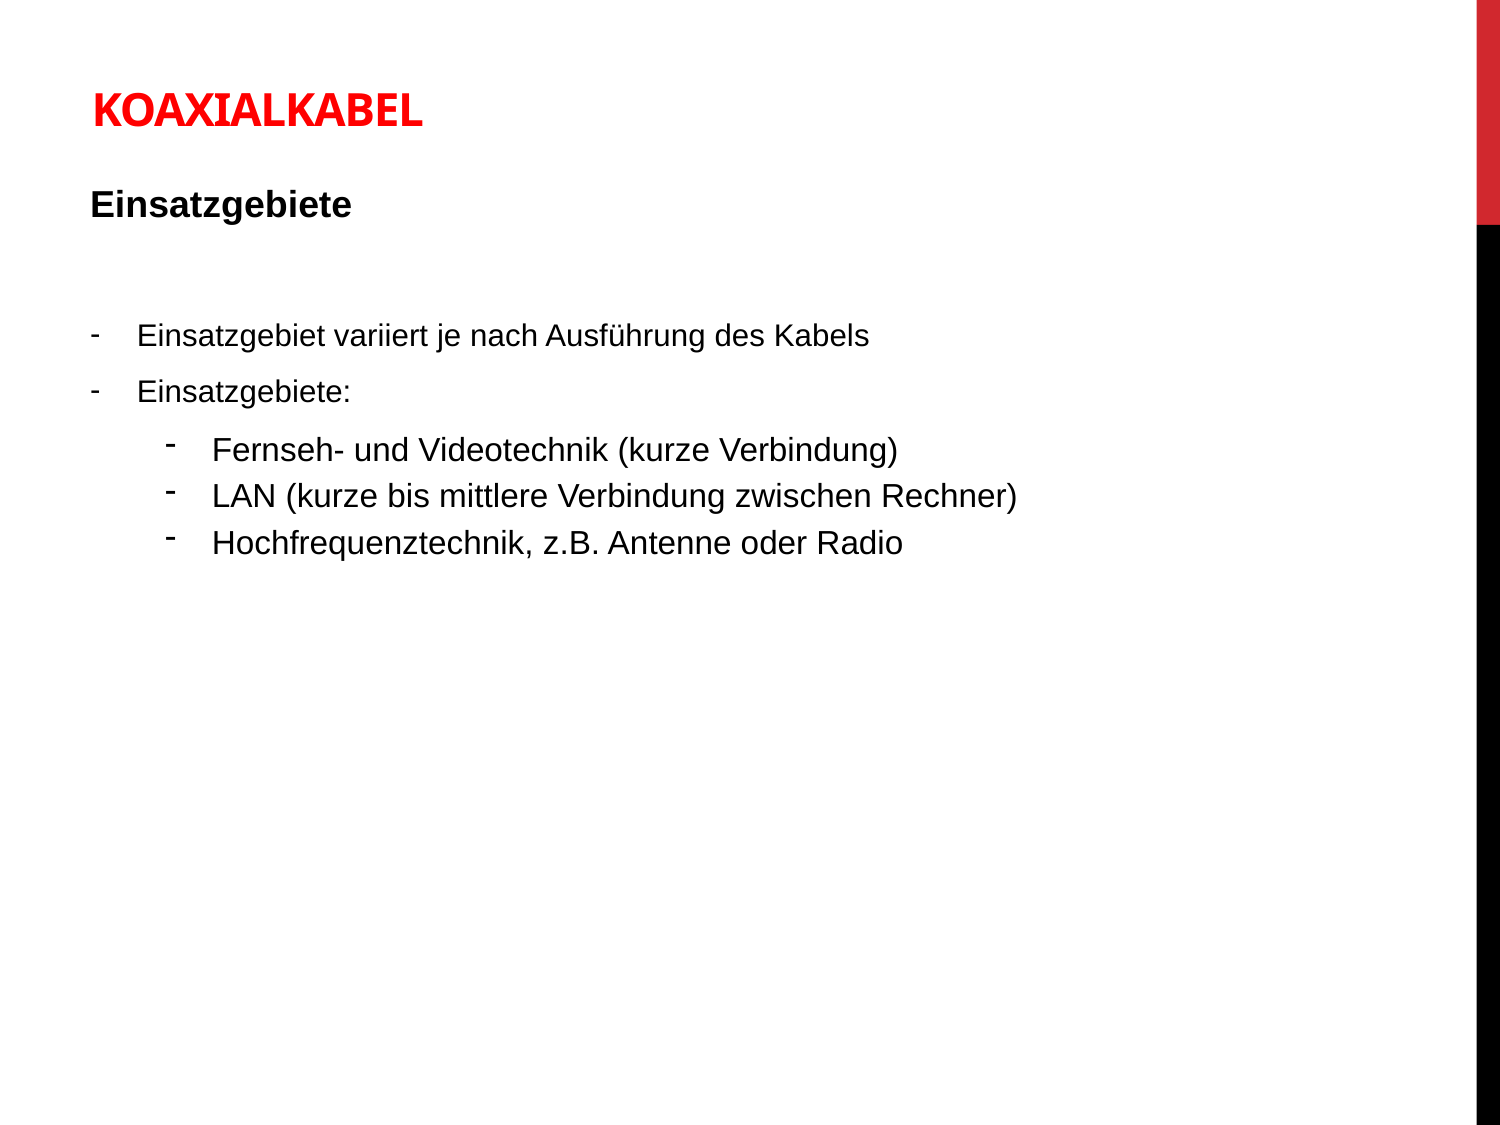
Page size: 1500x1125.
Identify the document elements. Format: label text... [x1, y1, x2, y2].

title Koaxialkabel [76, 54, 1459, 144]
list Einsatzgebiete Einsatzgebiet variiert je nach Ausführung des Kabels Einsatzgebiete: Fernseh- und Videotechnik (kurze Verbindung) LAN (kurze bis mittlere Verbindung zwischen Rechner) Hochfrequenztechnik, z.B. Antenne oder Radio [75, 172, 1325, 1005]
